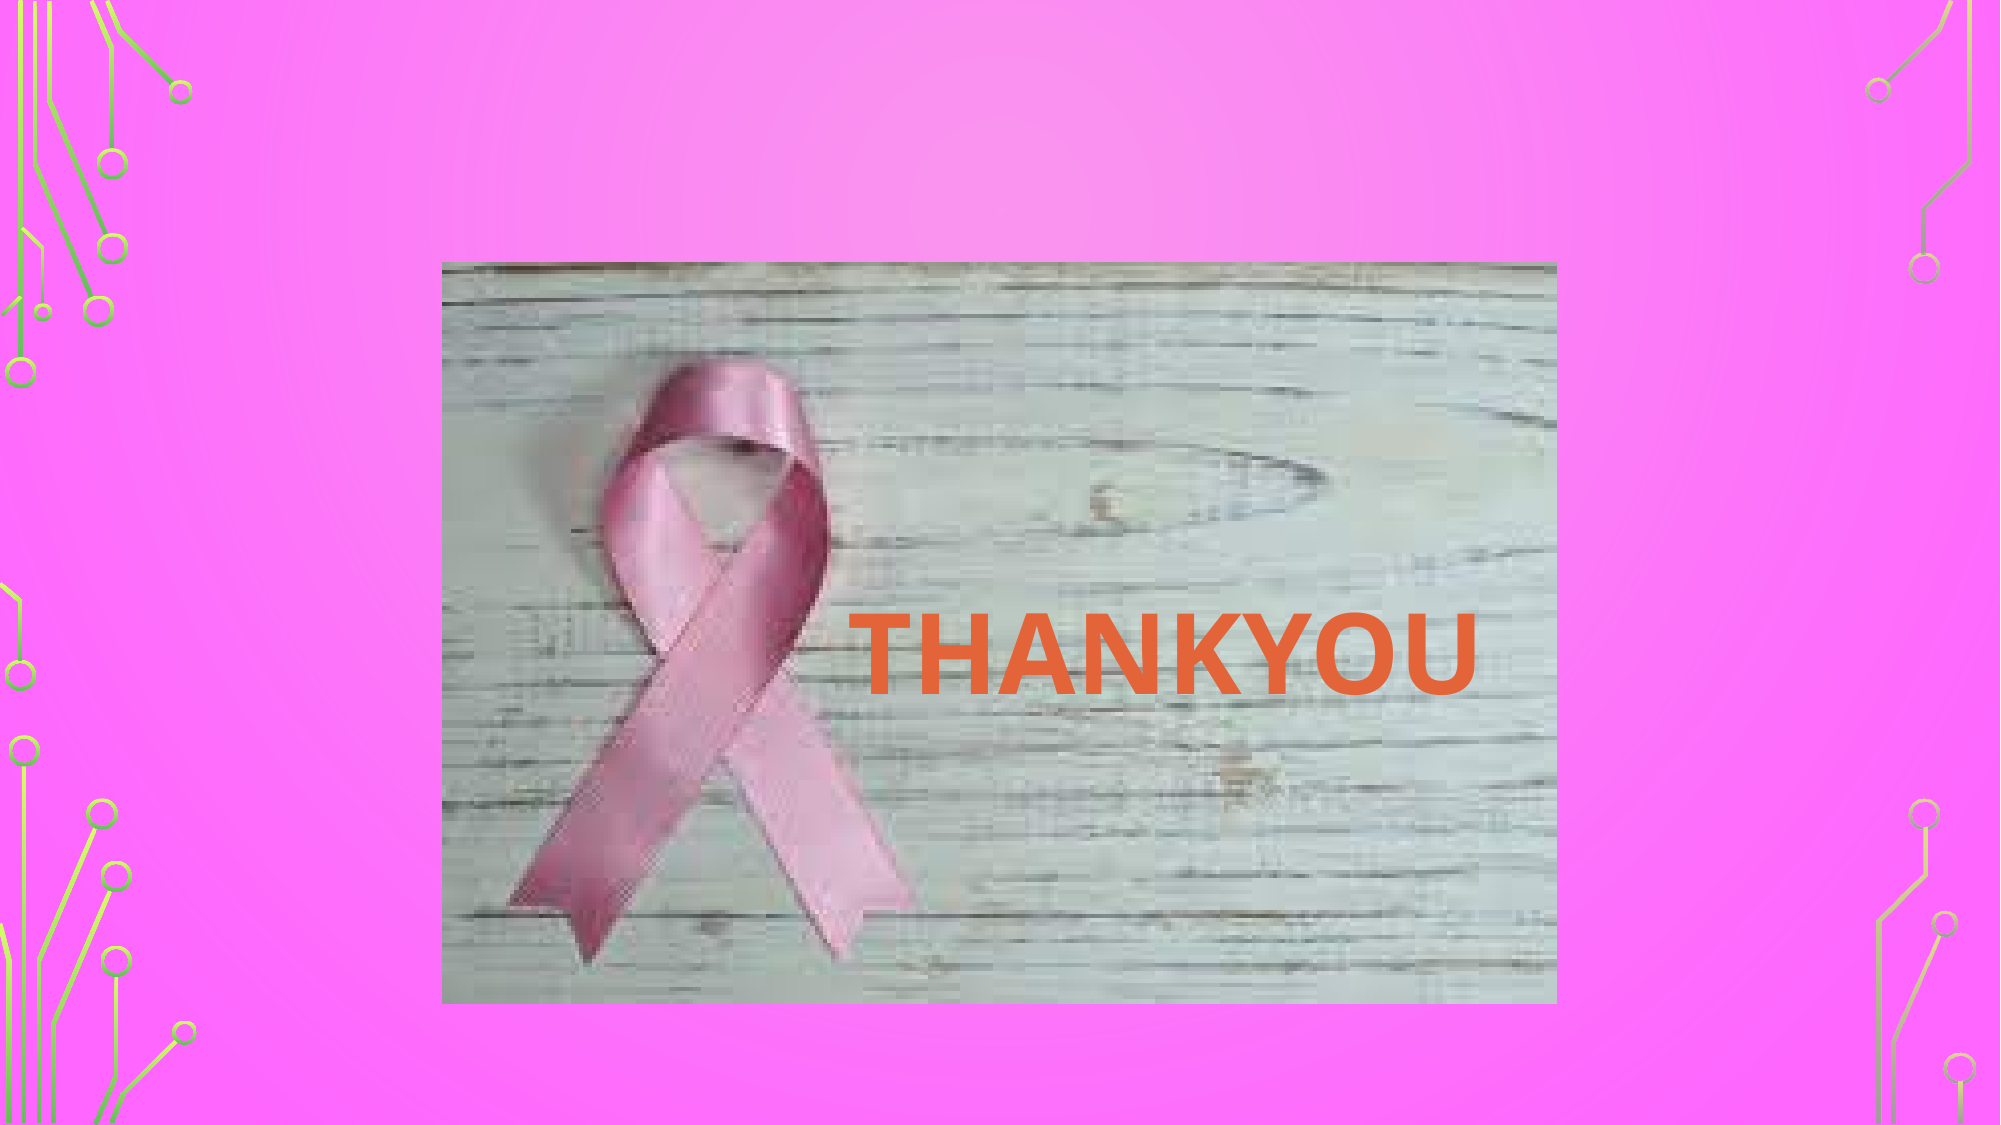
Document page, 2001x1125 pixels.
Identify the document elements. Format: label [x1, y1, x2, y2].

picture [442, 261, 1558, 1004]
